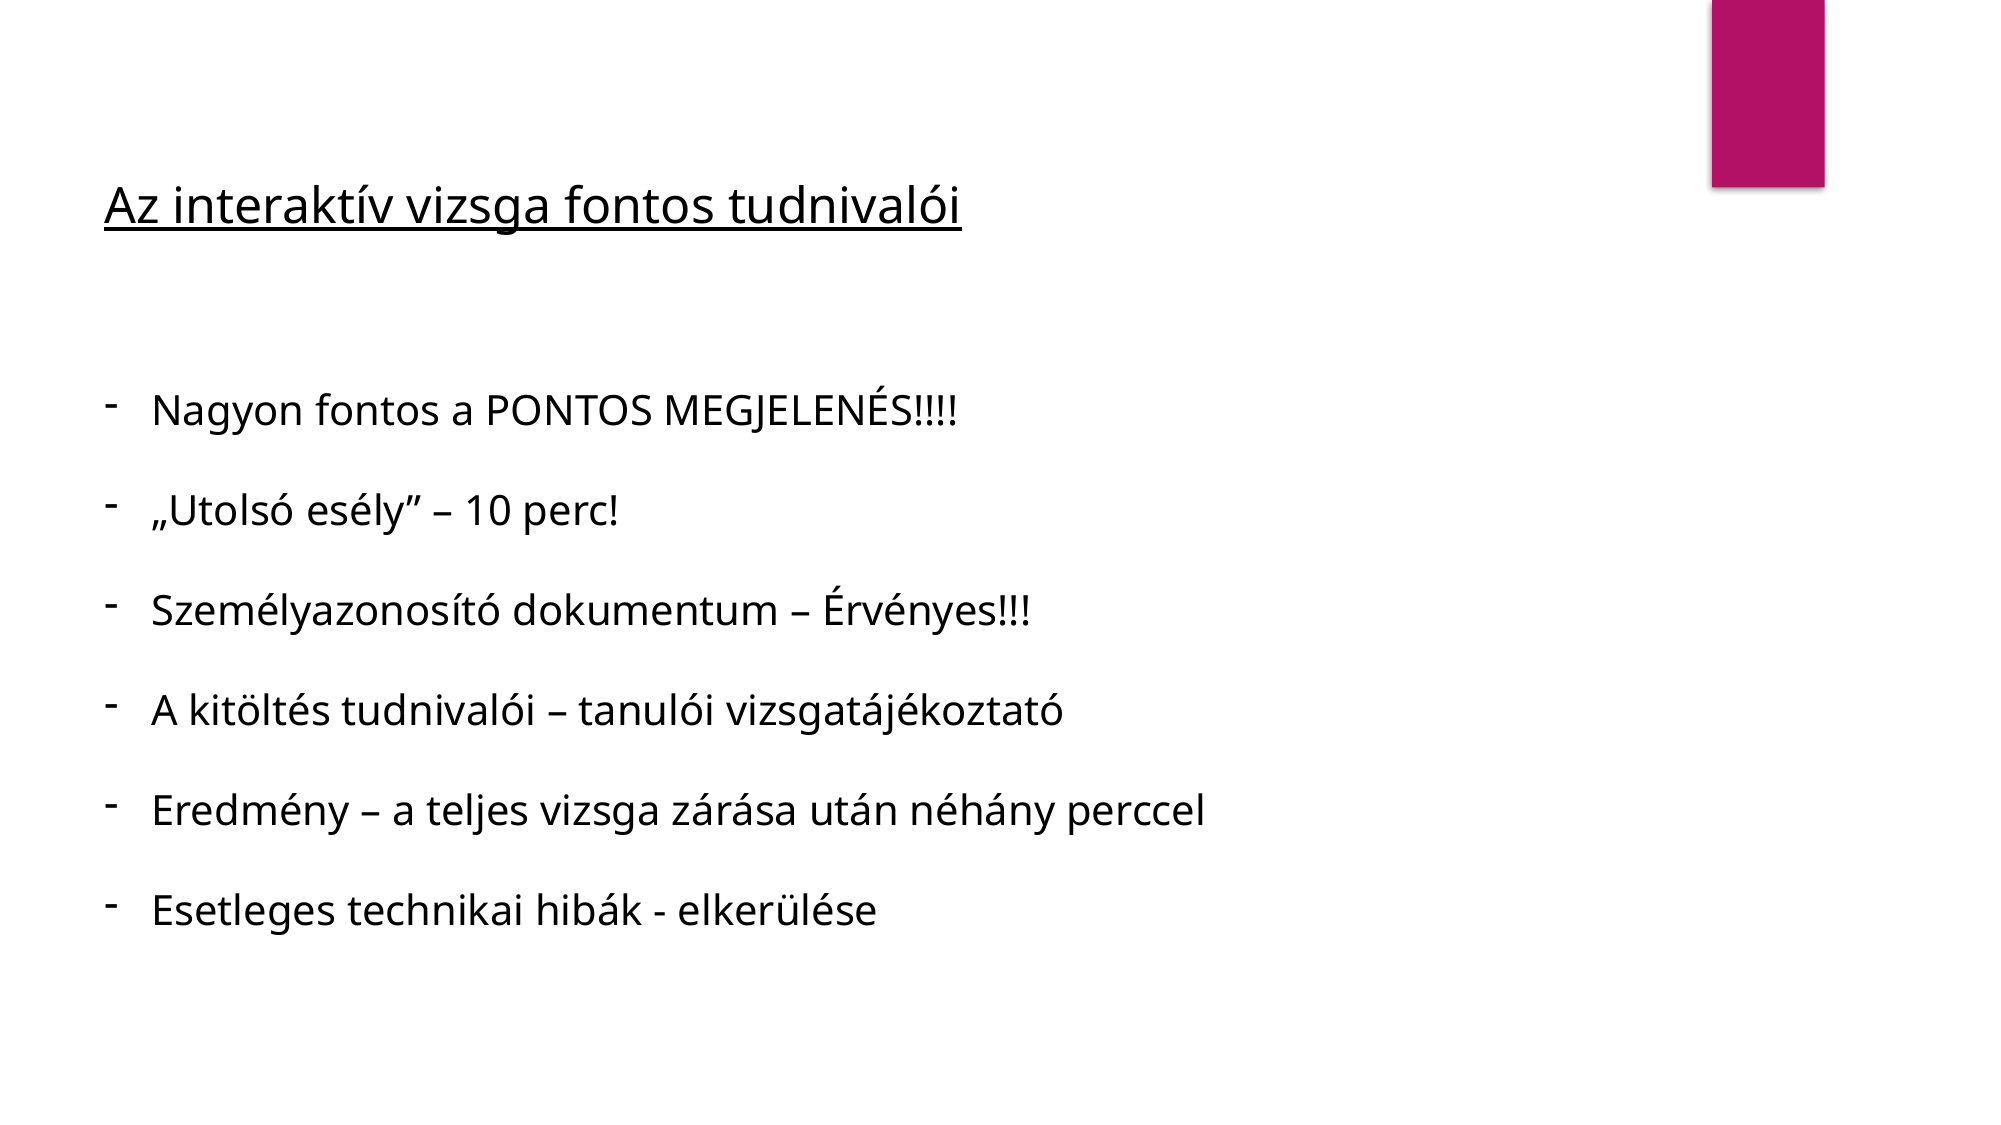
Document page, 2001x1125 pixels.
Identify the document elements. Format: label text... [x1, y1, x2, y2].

text_box Az interaktív vizsga fontos tudnivalói Nagyon fontos a PONTOS MEGJELENÉS!!!! „Utolsó esély” – 10 perc! Személyazonosító dokumentum – Érvényes!!! A kitöltés tudnivalói – tanulói vizsgatájékoztató Eredmény – a teljes vizsga zárása után néhány perccel Esetleges technikai hibák - elkerülése [89, 106, 1663, 942]
